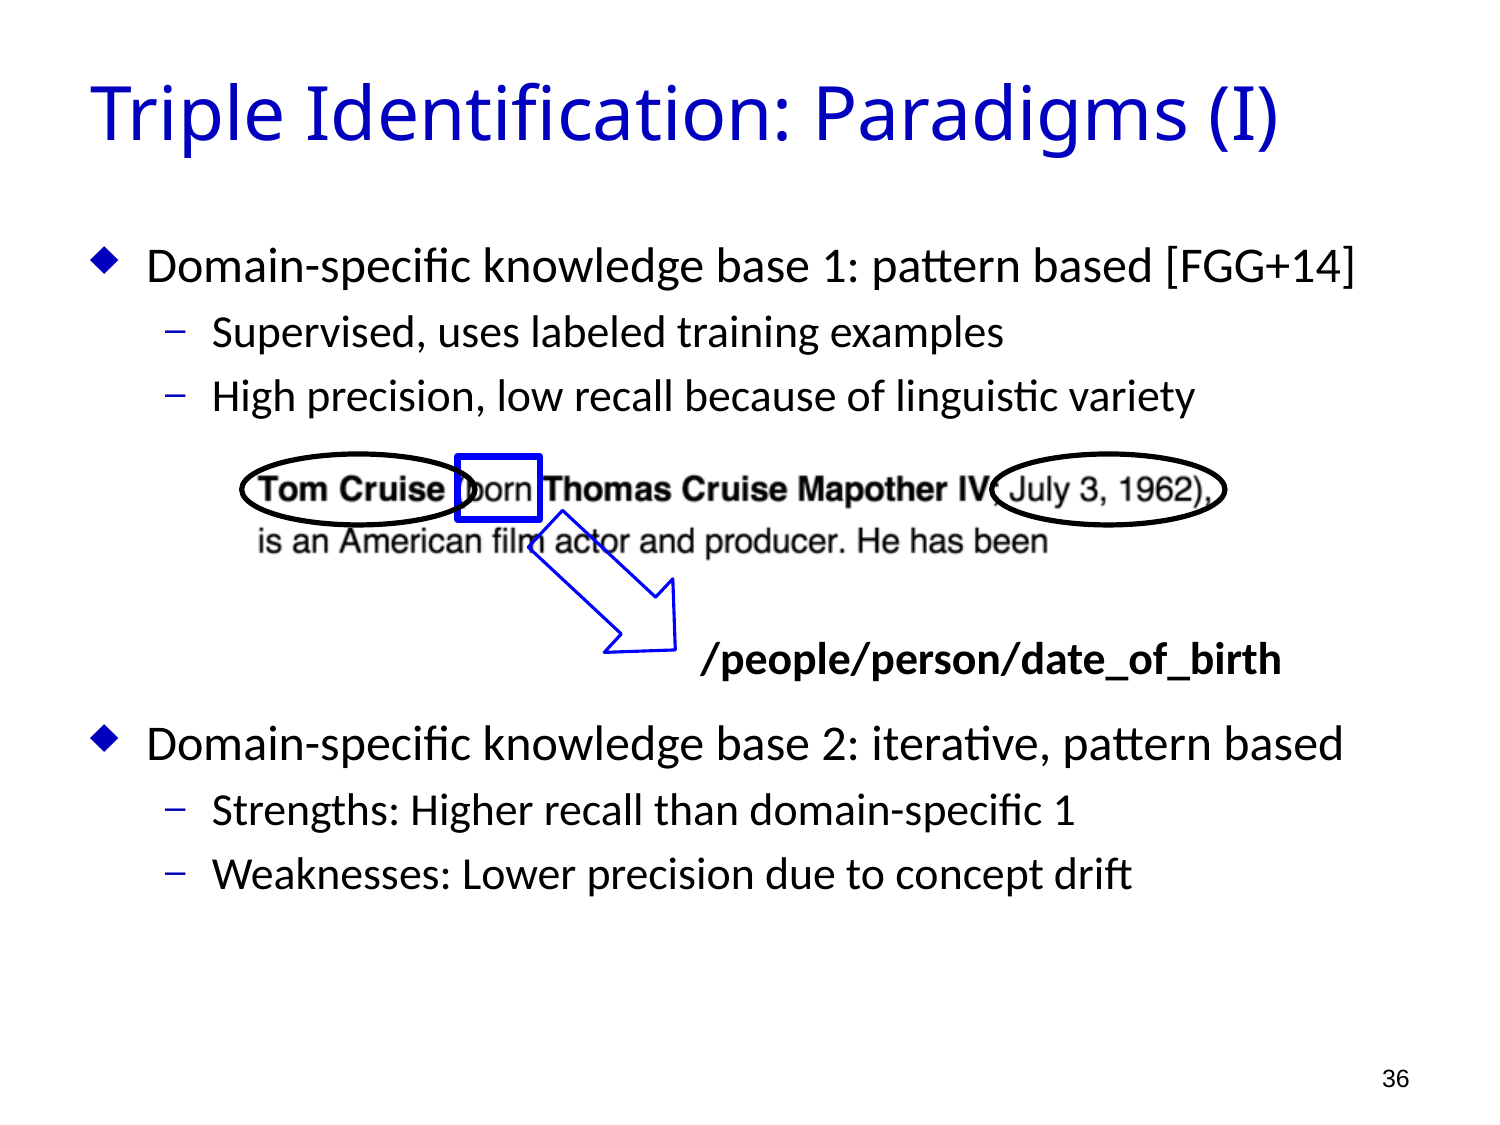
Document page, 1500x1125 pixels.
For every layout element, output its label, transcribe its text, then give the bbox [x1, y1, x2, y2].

list Domain-specific knowledge base 1: pattern based [FGG+14] Supervised, uses labeled training examples High precision, low recall because of linguistic variety Domain-specific knowledge base 2: iterative, pattern based Strengths: Higher recall than domain-specific 1 Weaknesses: Lower precision due to concept drift [74, 224, 1500, 963]
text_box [521, 538, 1350, 690]
picture [237, 449, 1229, 577]
title Triple Identification: Paradigms (I) [74, 45, 1500, 176]
slide_number 36 [1074, 1025, 1425, 1100]
